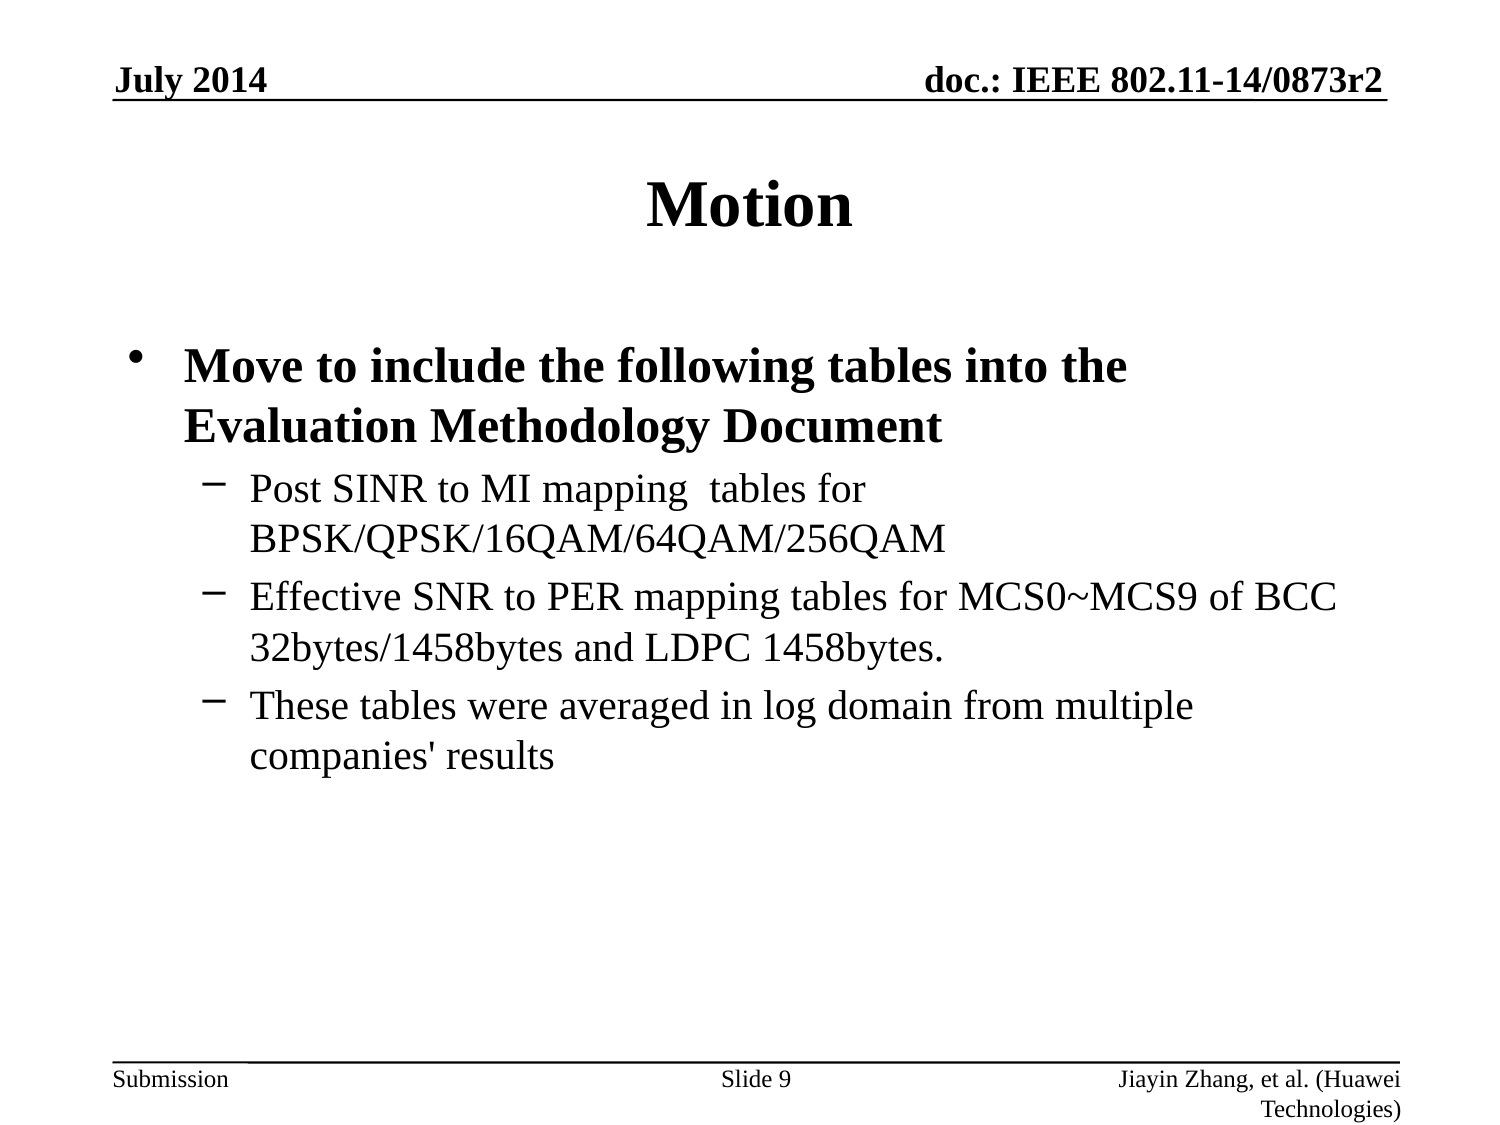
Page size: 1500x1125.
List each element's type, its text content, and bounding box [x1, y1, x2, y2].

title Motion [112, 112, 1388, 288]
footer Jiayin Zhang, et al. (Huawei Technologies) [1014, 1061, 1402, 1093]
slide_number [114, 54, 270, 101]
list Move to include the following tables into the Evaluation Methodology Document Post SINR to MI mapping tables for BPSK/QPSK/16QAM/64QAM/256QAM Effective SNR to PER mapping tables for MCS0~MCS9 of BCC 32bytes/1458bytes and LDPC 1458bytes. These tables were averaged in log domain from multiple companies' results [112, 324, 1388, 1001]
slide_number Slide 9 [712, 1061, 800, 1093]
